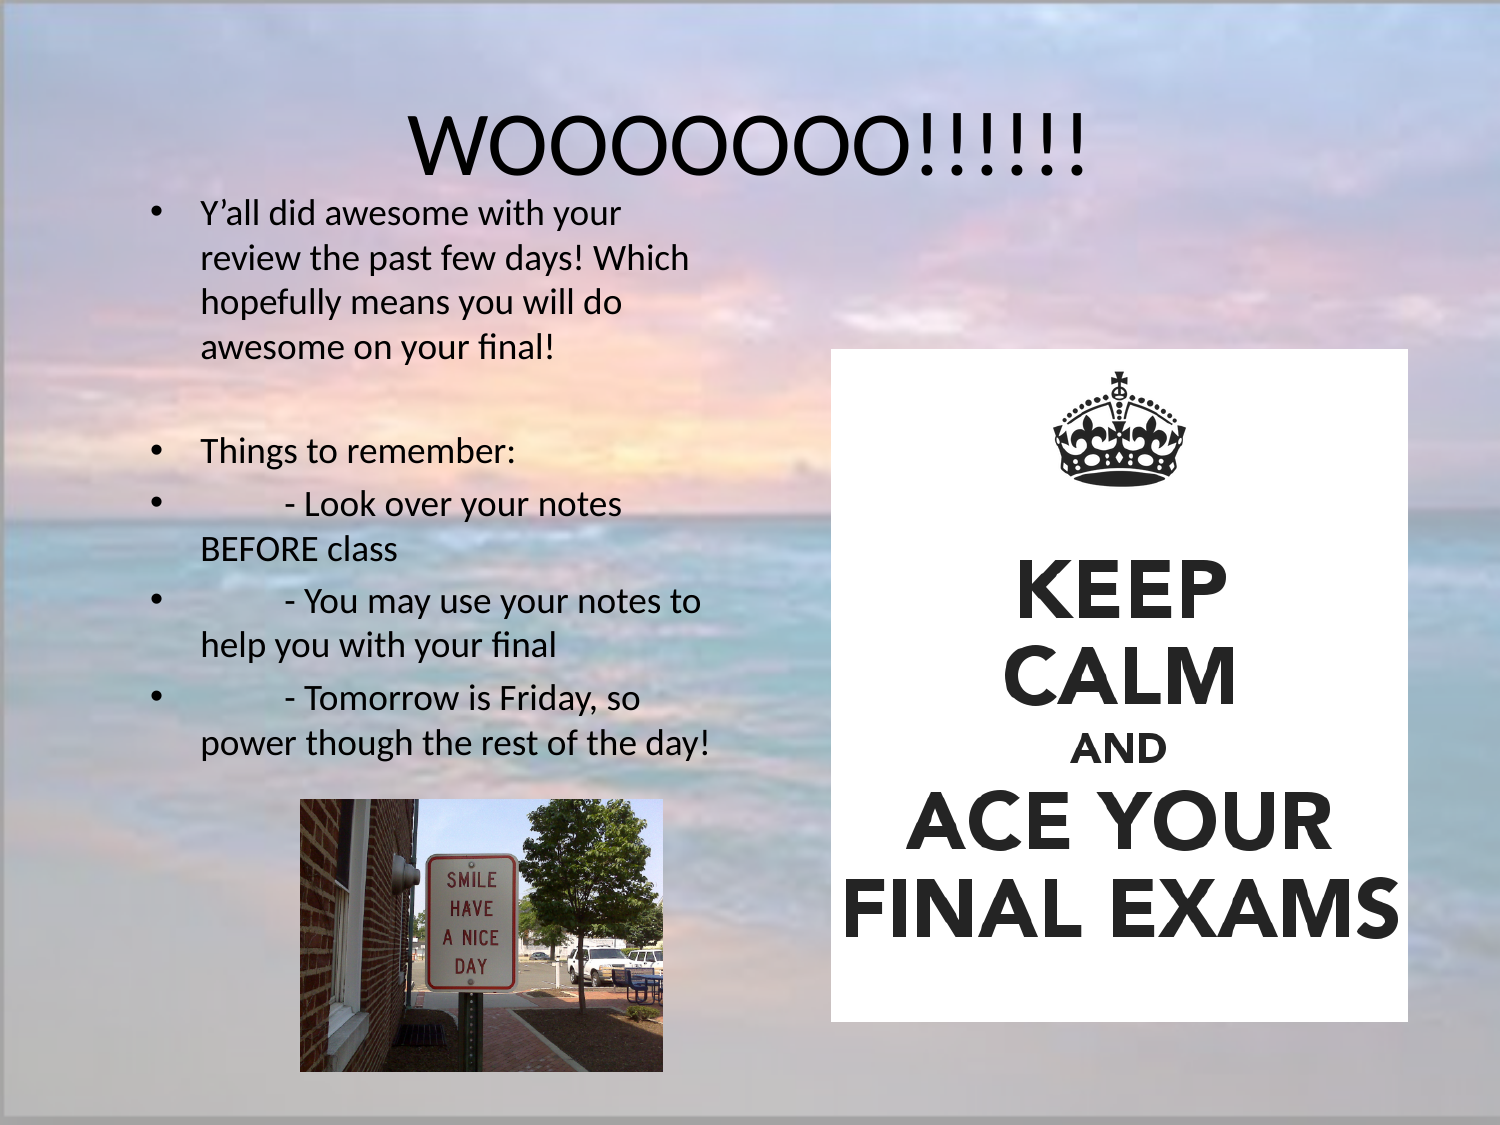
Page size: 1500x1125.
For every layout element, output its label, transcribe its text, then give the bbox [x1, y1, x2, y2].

picture [831, 349, 1408, 1023]
picture [299, 799, 663, 1073]
list Y’all did awesome with your review the past few days! Which hopefully means you will do awesome on your final! Things to remember: - Look over your notes BEFORE class - You may use your notes to help you with your final - Tomorrow is Friday, so power though the rest of the day! [135, 180, 738, 825]
title WOOOOOOO!!!!!! [75, 45, 1425, 233]
